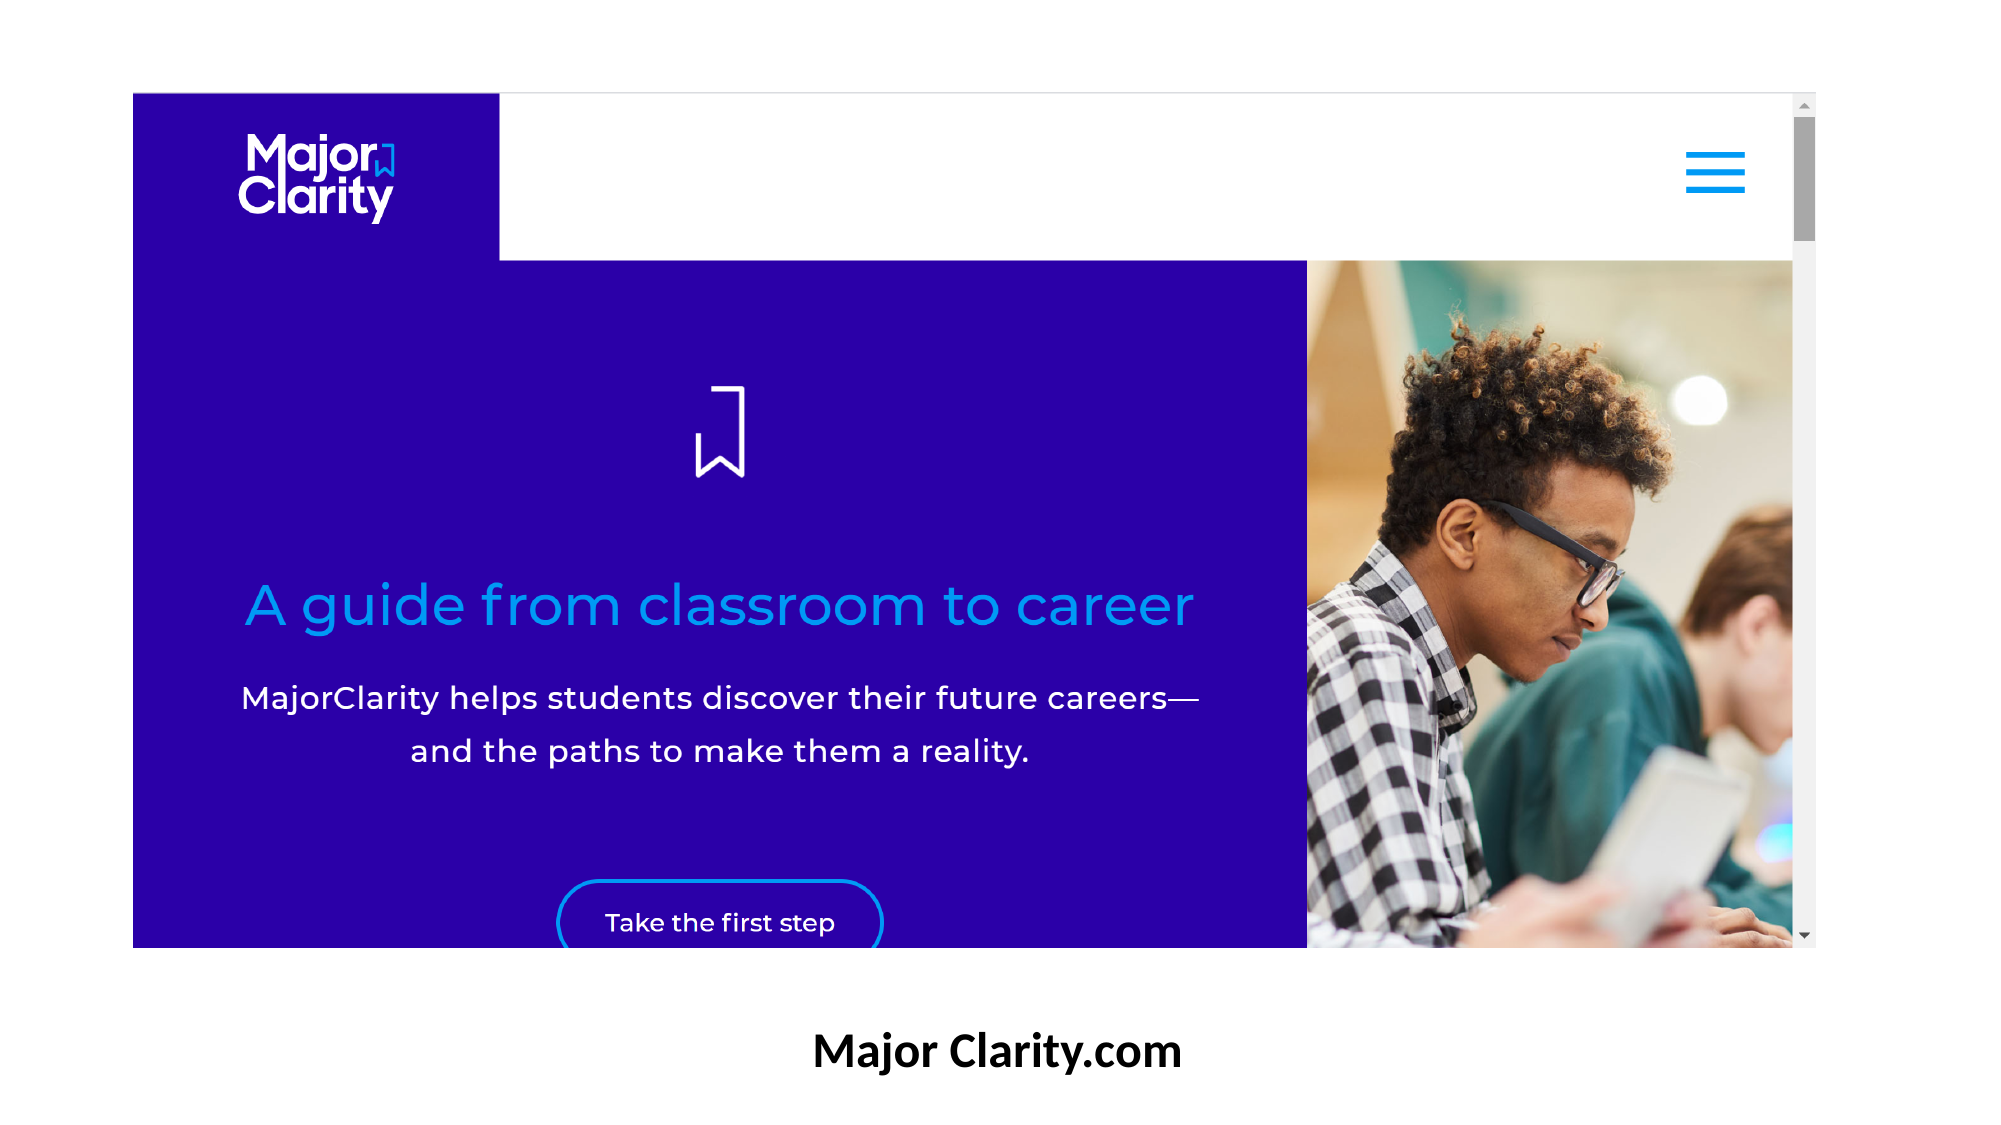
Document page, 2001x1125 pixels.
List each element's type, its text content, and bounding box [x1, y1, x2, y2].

picture [118, 92, 1818, 948]
text_box Major Clarity.com [315, 1010, 1681, 1085]
